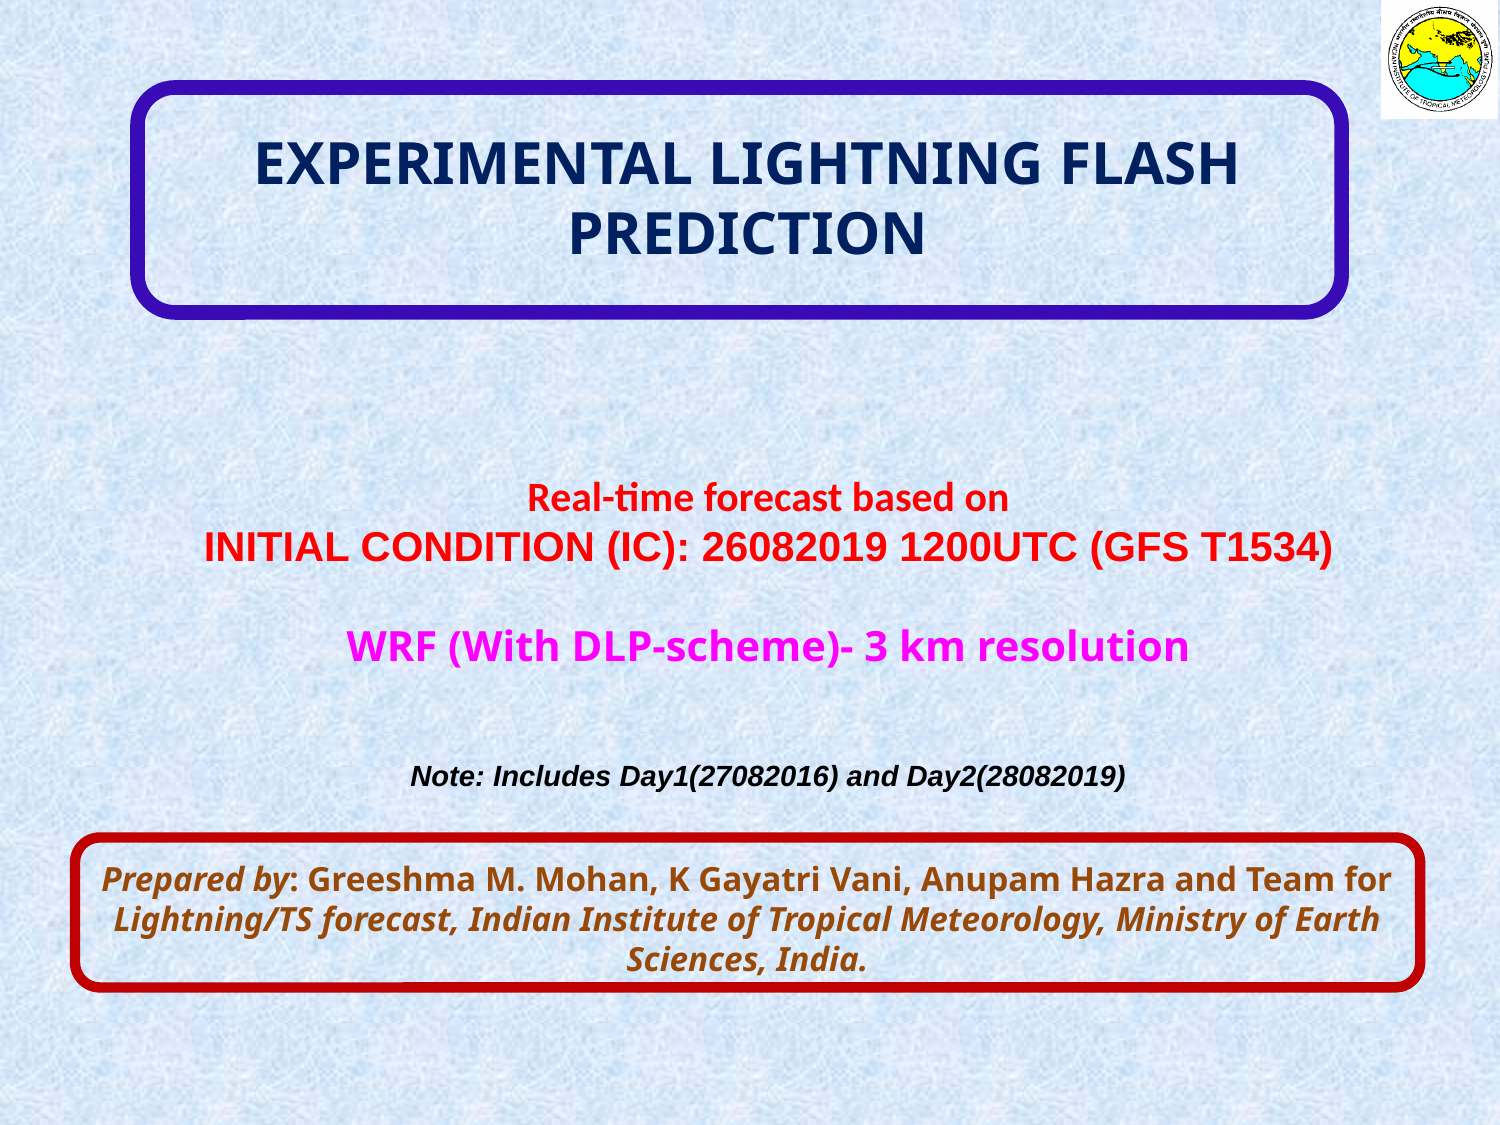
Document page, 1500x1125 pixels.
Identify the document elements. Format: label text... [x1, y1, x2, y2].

text_box Real-time forecast based on INITIAL CONDITION (IC): 26082019 1200UTC (GFS T1534) WRF (With DLP-scheme)- 3 km resolution [87, 462, 1450, 678]
text_box Note: Includes Day1(27082016) and Day2(28082019) [87, 749, 1458, 800]
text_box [137, 87, 1357, 313]
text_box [62, 837, 1433, 988]
picture [0, 0, 1500, 1125]
